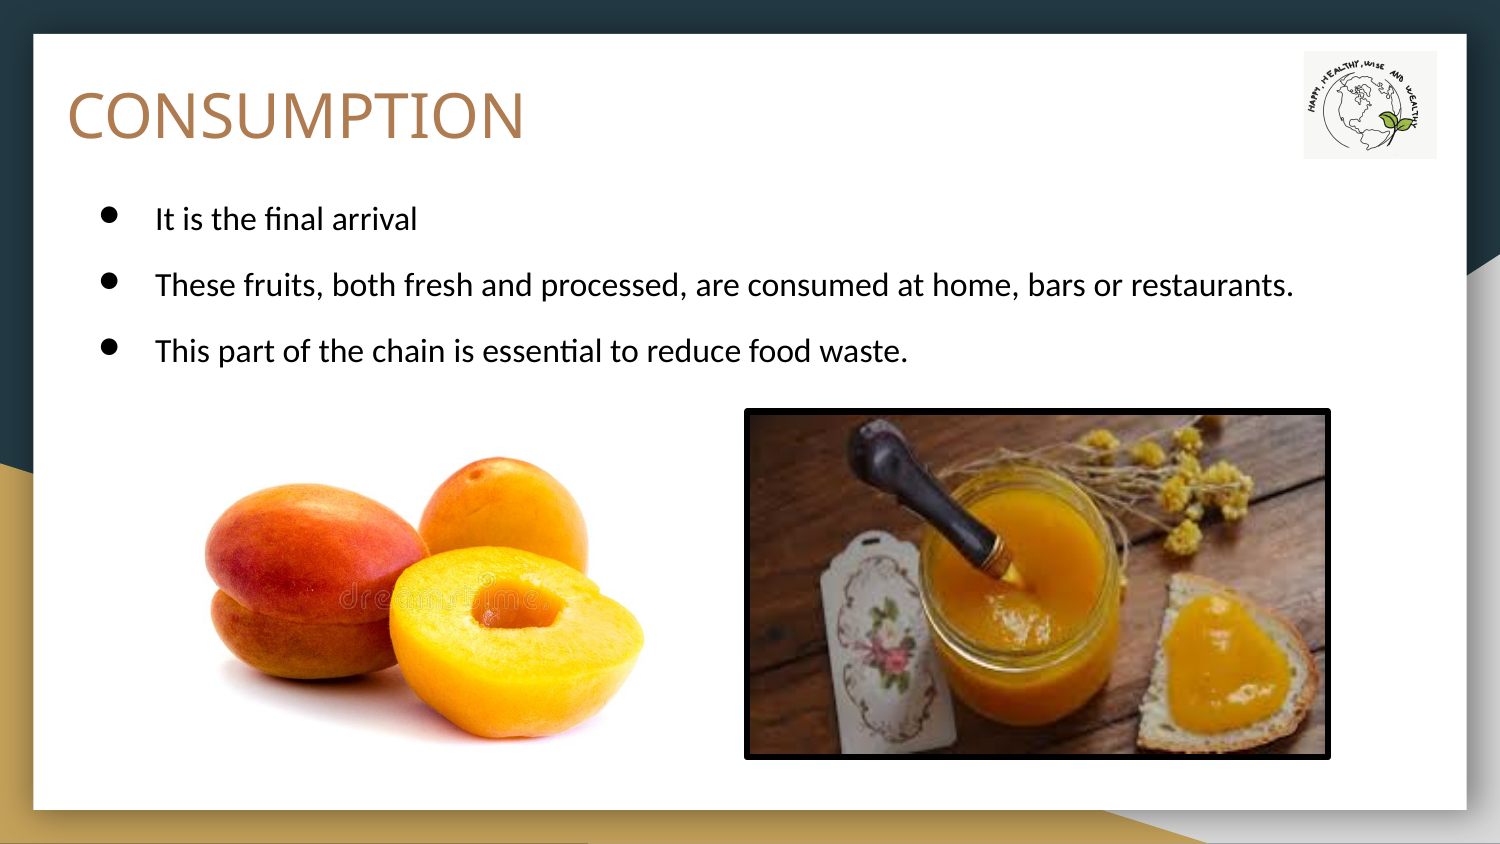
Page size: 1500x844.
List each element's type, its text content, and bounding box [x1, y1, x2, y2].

picture [169, 403, 713, 766]
subtitle It is the final arrival These fruits, both fresh and processed, are consumed at home, bars or restaurants. This part of the chain is essential to reduce food waste. [63, 175, 1374, 387]
title CONSUMPTION [51, 61, 774, 176]
picture [749, 414, 1326, 755]
picture [1303, 51, 1438, 159]
